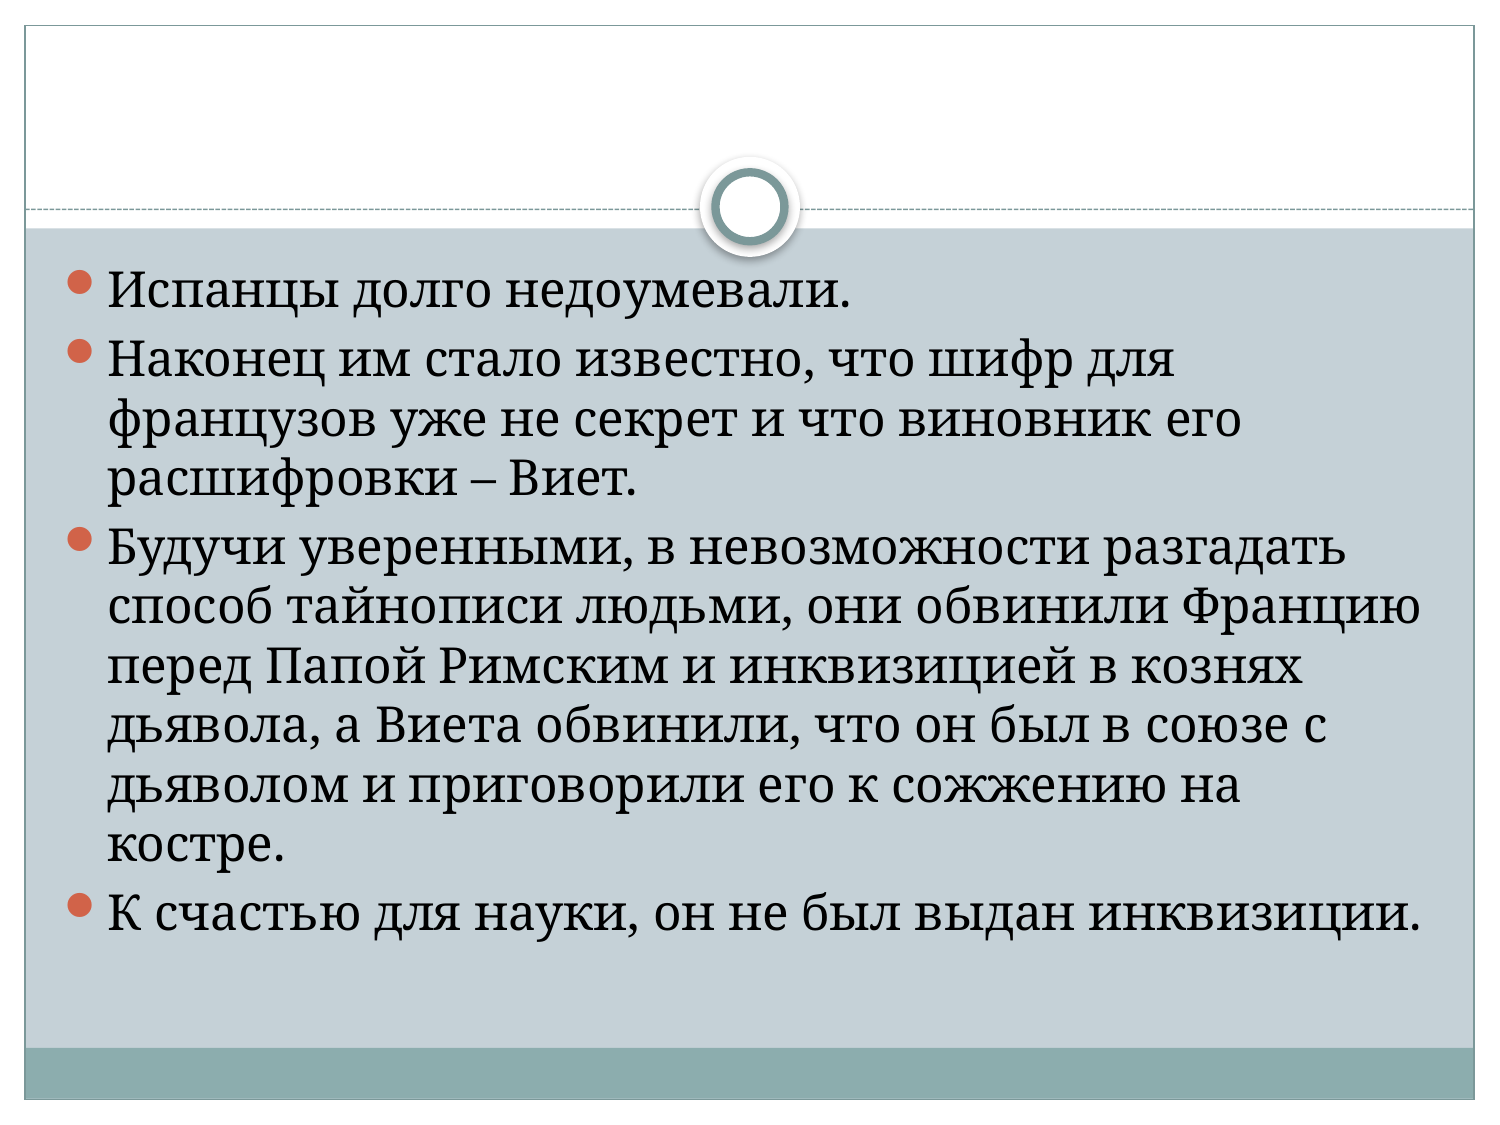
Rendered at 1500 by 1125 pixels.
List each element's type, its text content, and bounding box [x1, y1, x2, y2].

list Испанцы долго недоумевали. Наконец им стало известно, что шифр для французов уже не секрет и что виновник его расшифровки – Виет. Будучи уверенными, в невозможности разгадать способ тайнописи людьми, они обвинили Францию перед Папой Римским и инквизицией в кознях дьявола, а Виета обвинили, что он был в союзе с дьяволом и приговорили его к сожжению на костре. К счастью для науки, он не был выдан инквизиции. [49, 250, 1445, 1001]
